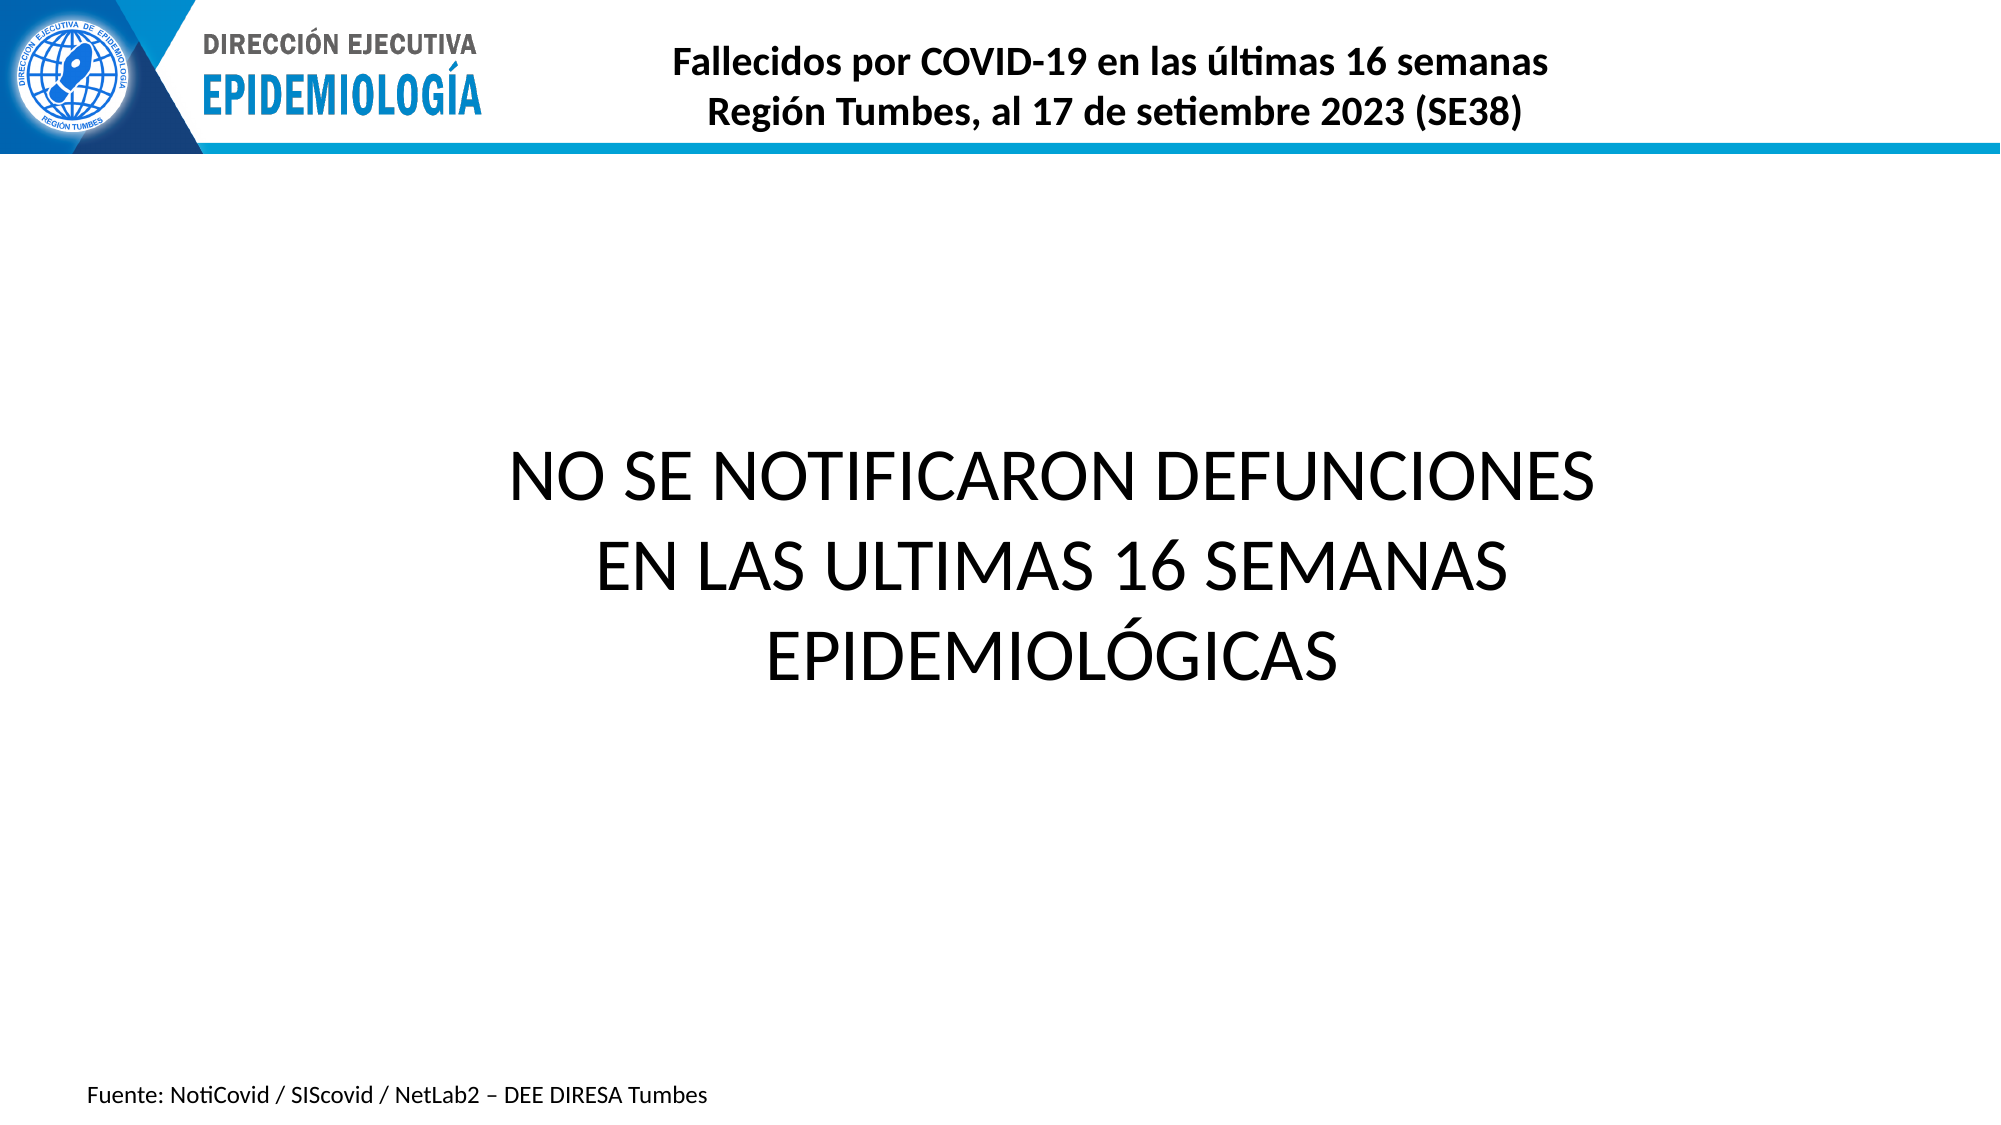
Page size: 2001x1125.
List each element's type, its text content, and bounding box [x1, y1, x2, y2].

text_box Fuente: NotiCovid / SIScovid / NetLab2 – DEE DIRESA Tumbes [72, 1071, 1228, 1116]
text_box Fallecidos por COVID-19 en las últimas 16 semanas Región Tumbes, al 17 de setiembre 2023 (SE38) [512, 26, 1710, 142]
picture [0, 0, 512, 154]
text_box NO SE NOTIFICARON DEFUNCIONES EN LAS ULTIMAS 16 SEMANAS EPIDEMIOLÓGICAS [485, 418, 1620, 704]
text_box [0, 142, 2000, 155]
